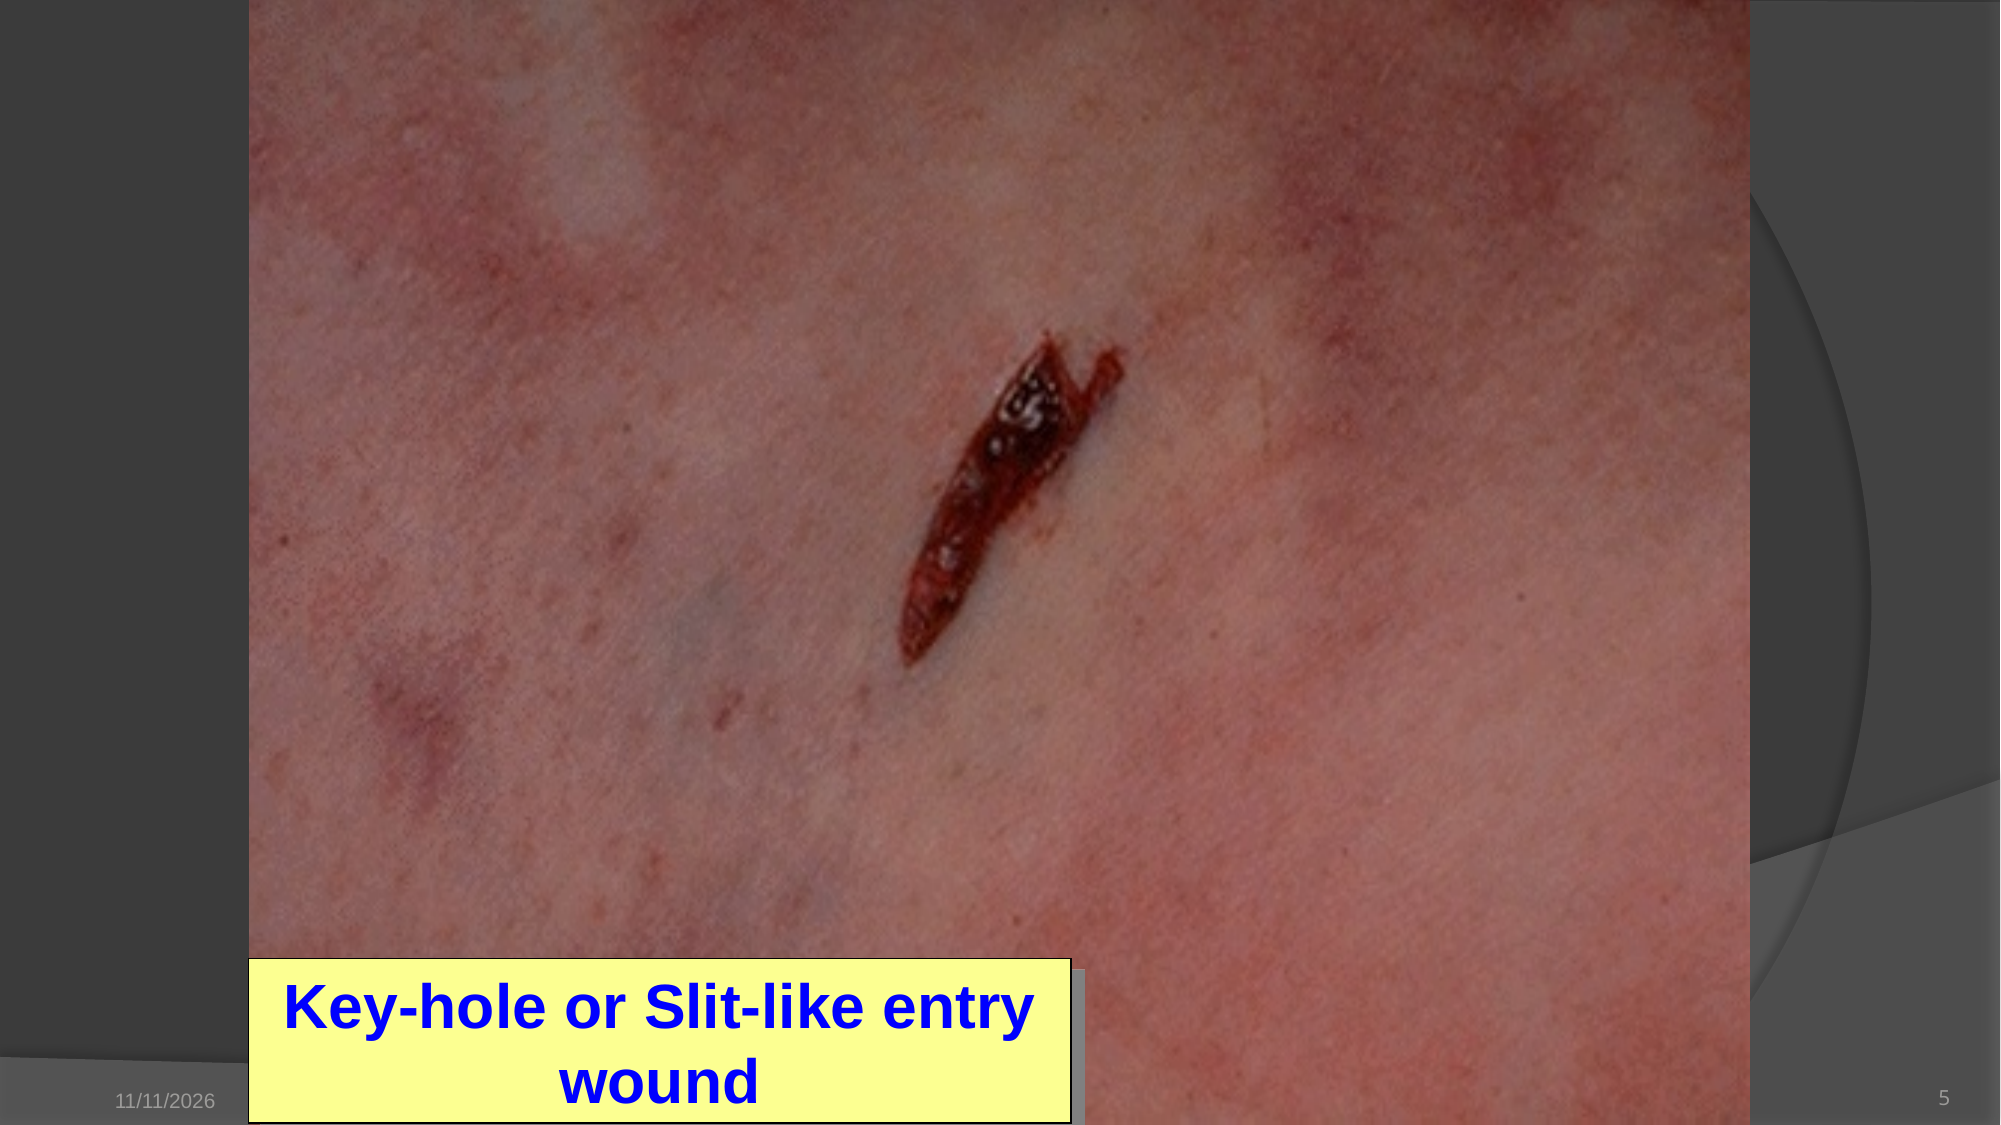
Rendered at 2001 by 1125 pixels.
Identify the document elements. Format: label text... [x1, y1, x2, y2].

slide_number 5 [1783, 1053, 1950, 1114]
slide_number 18-Apr-20 [99, 1053, 239, 1114]
picture [249, 0, 1751, 1125]
